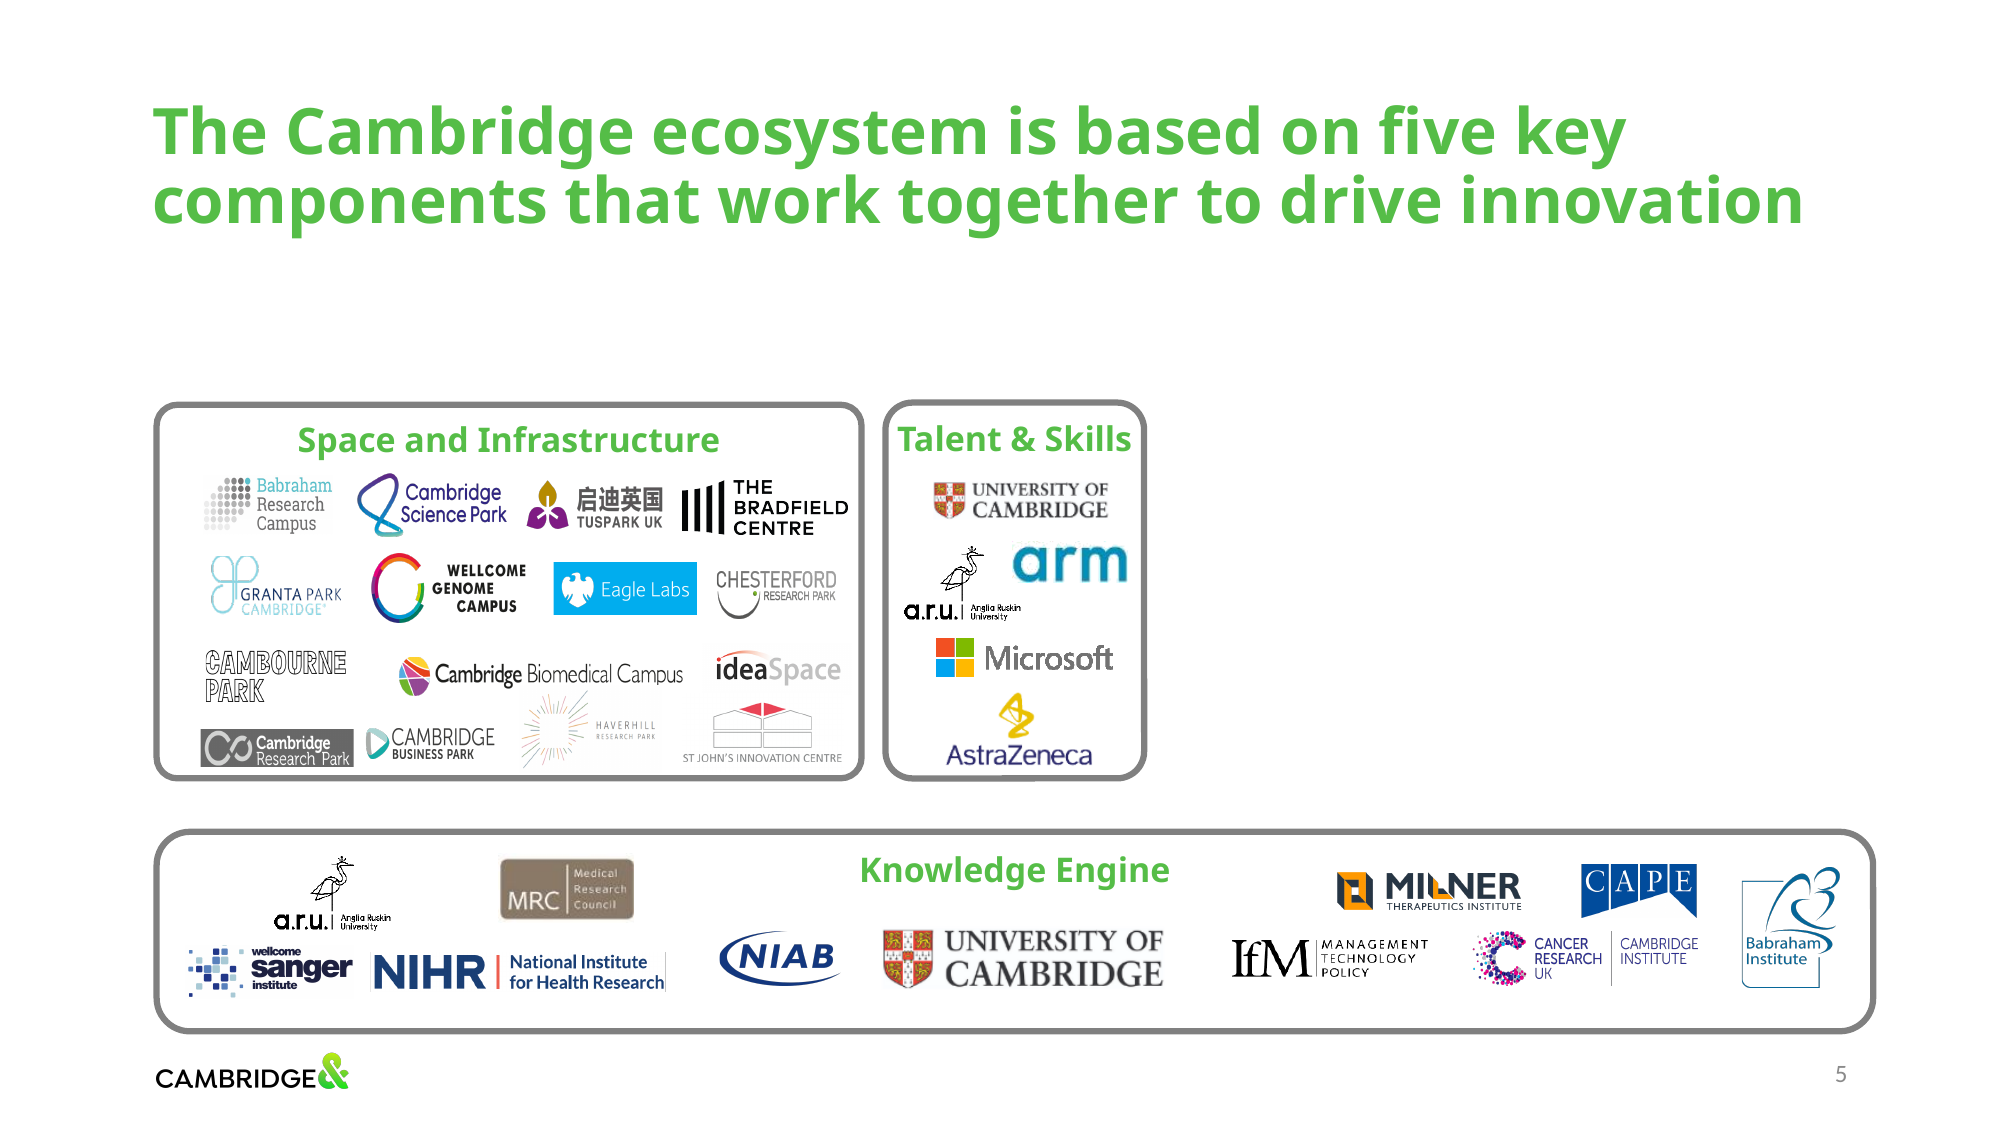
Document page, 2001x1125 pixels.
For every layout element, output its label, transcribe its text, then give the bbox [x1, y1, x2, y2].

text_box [156, 404, 862, 779]
picture [156, 1032, 373, 1117]
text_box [156, 831, 1874, 1032]
slide_number 5 [1412, 1042, 1863, 1103]
text_box Talent & Skills [884, 401, 1146, 780]
picture [902, 541, 1128, 621]
text_box The Cambridge ecosystem is based on five key components that work together to drive innovation [137, 59, 1863, 278]
picture [931, 479, 1111, 523]
picture [936, 638, 1113, 677]
picture [942, 688, 1098, 772]
